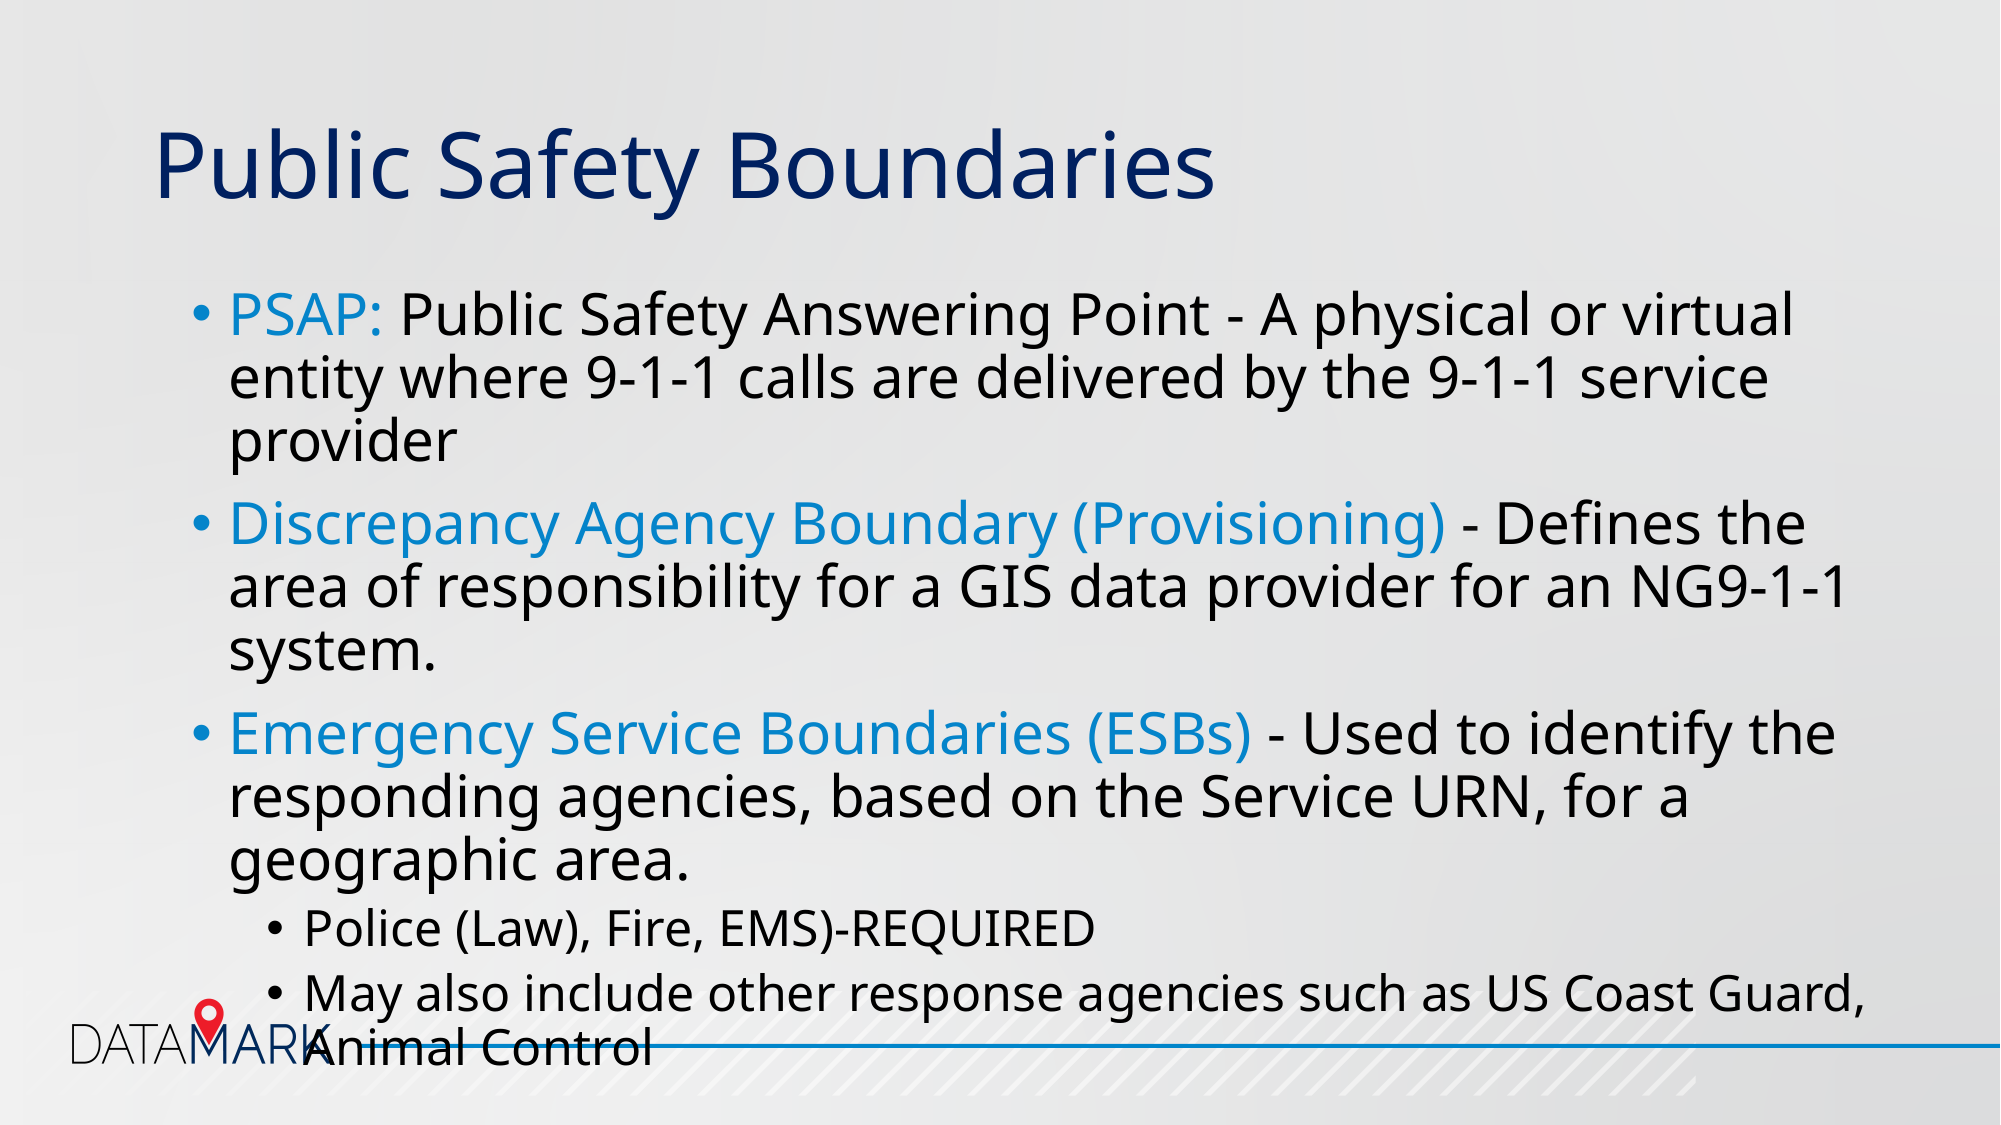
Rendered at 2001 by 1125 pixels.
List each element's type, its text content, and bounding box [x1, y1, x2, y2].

title Public Safety Boundaries [137, 59, 1863, 278]
list PSAP: Public Safety Answering Point - A physical or virtual entity where 9-1-1 calls are delivered by the 9-1-1 service provider Discrepancy Agency Boundary (Provisioning) - Defines the area of responsibility for a GIS data provider for an NG9-1-1 system. Emergency Service Boundaries (ESBs) - Used to identify the responding agencies, based on the Service URN, for a geographic area. Police (Law), Fire, EMS)-REQUIRED May also include other response agencies such as US Coast Guard, Animal Control [176, 277, 1902, 992]
picture [0, 0, 2000, 1125]
